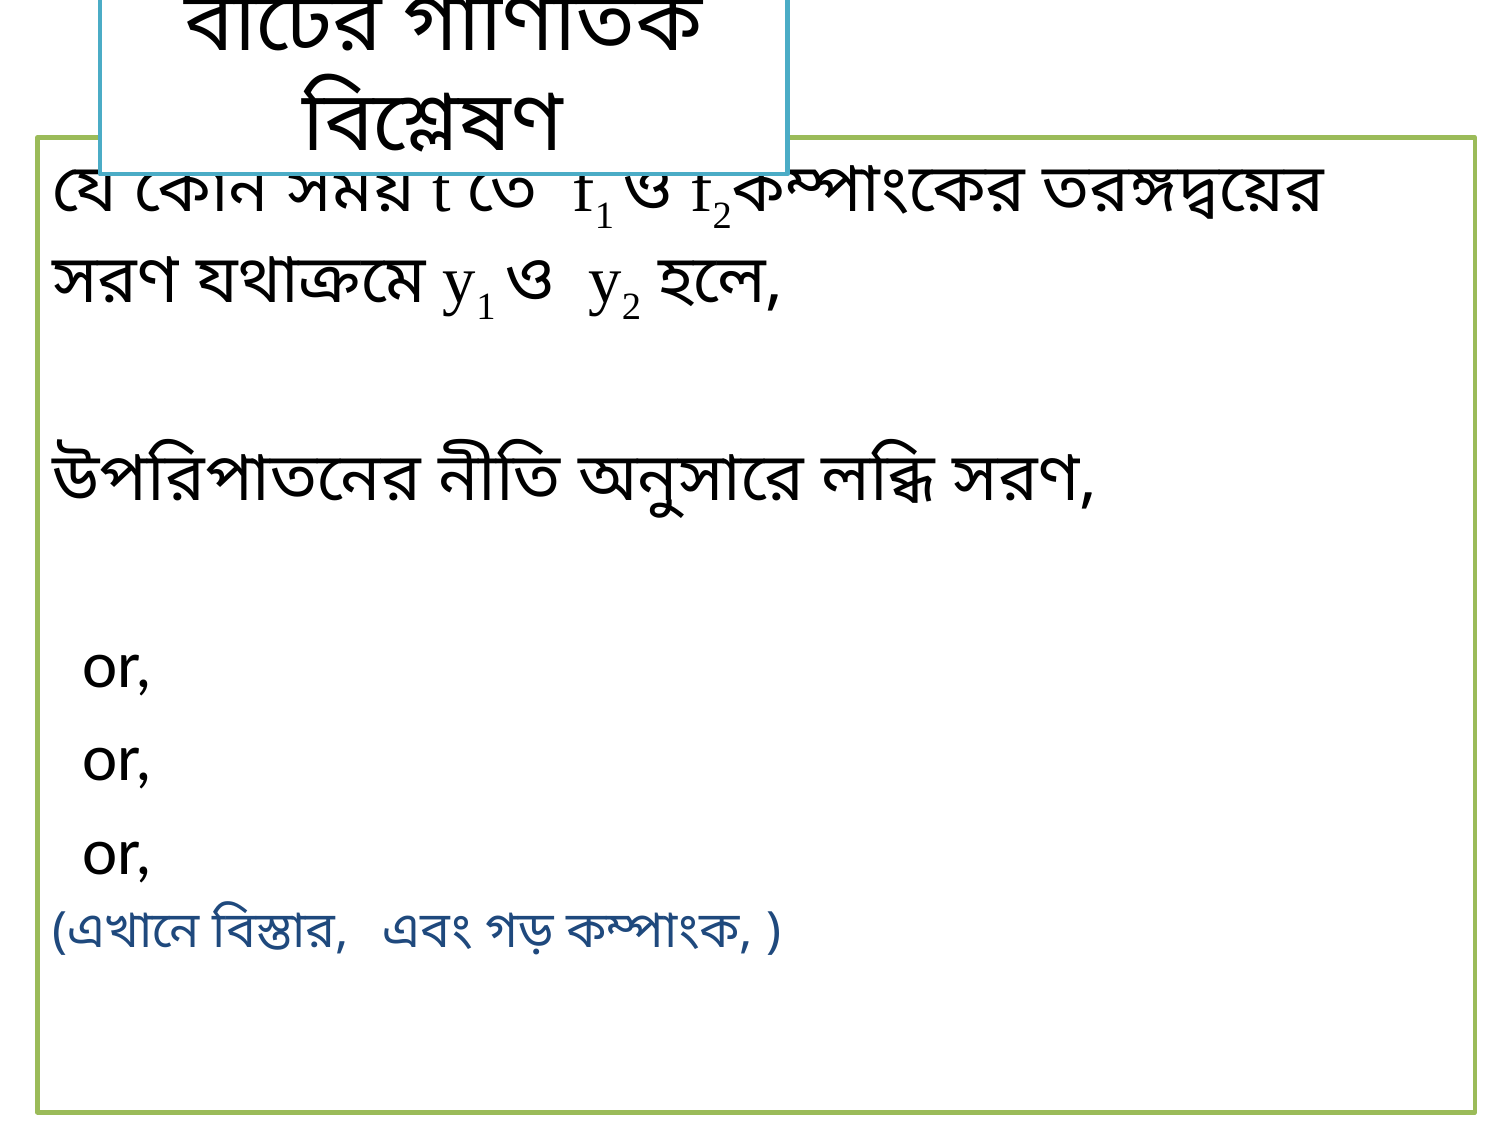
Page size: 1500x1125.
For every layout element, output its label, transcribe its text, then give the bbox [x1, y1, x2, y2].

title বীটের গাণিতিক বিশ্লেষণ [98, 0, 790, 176]
